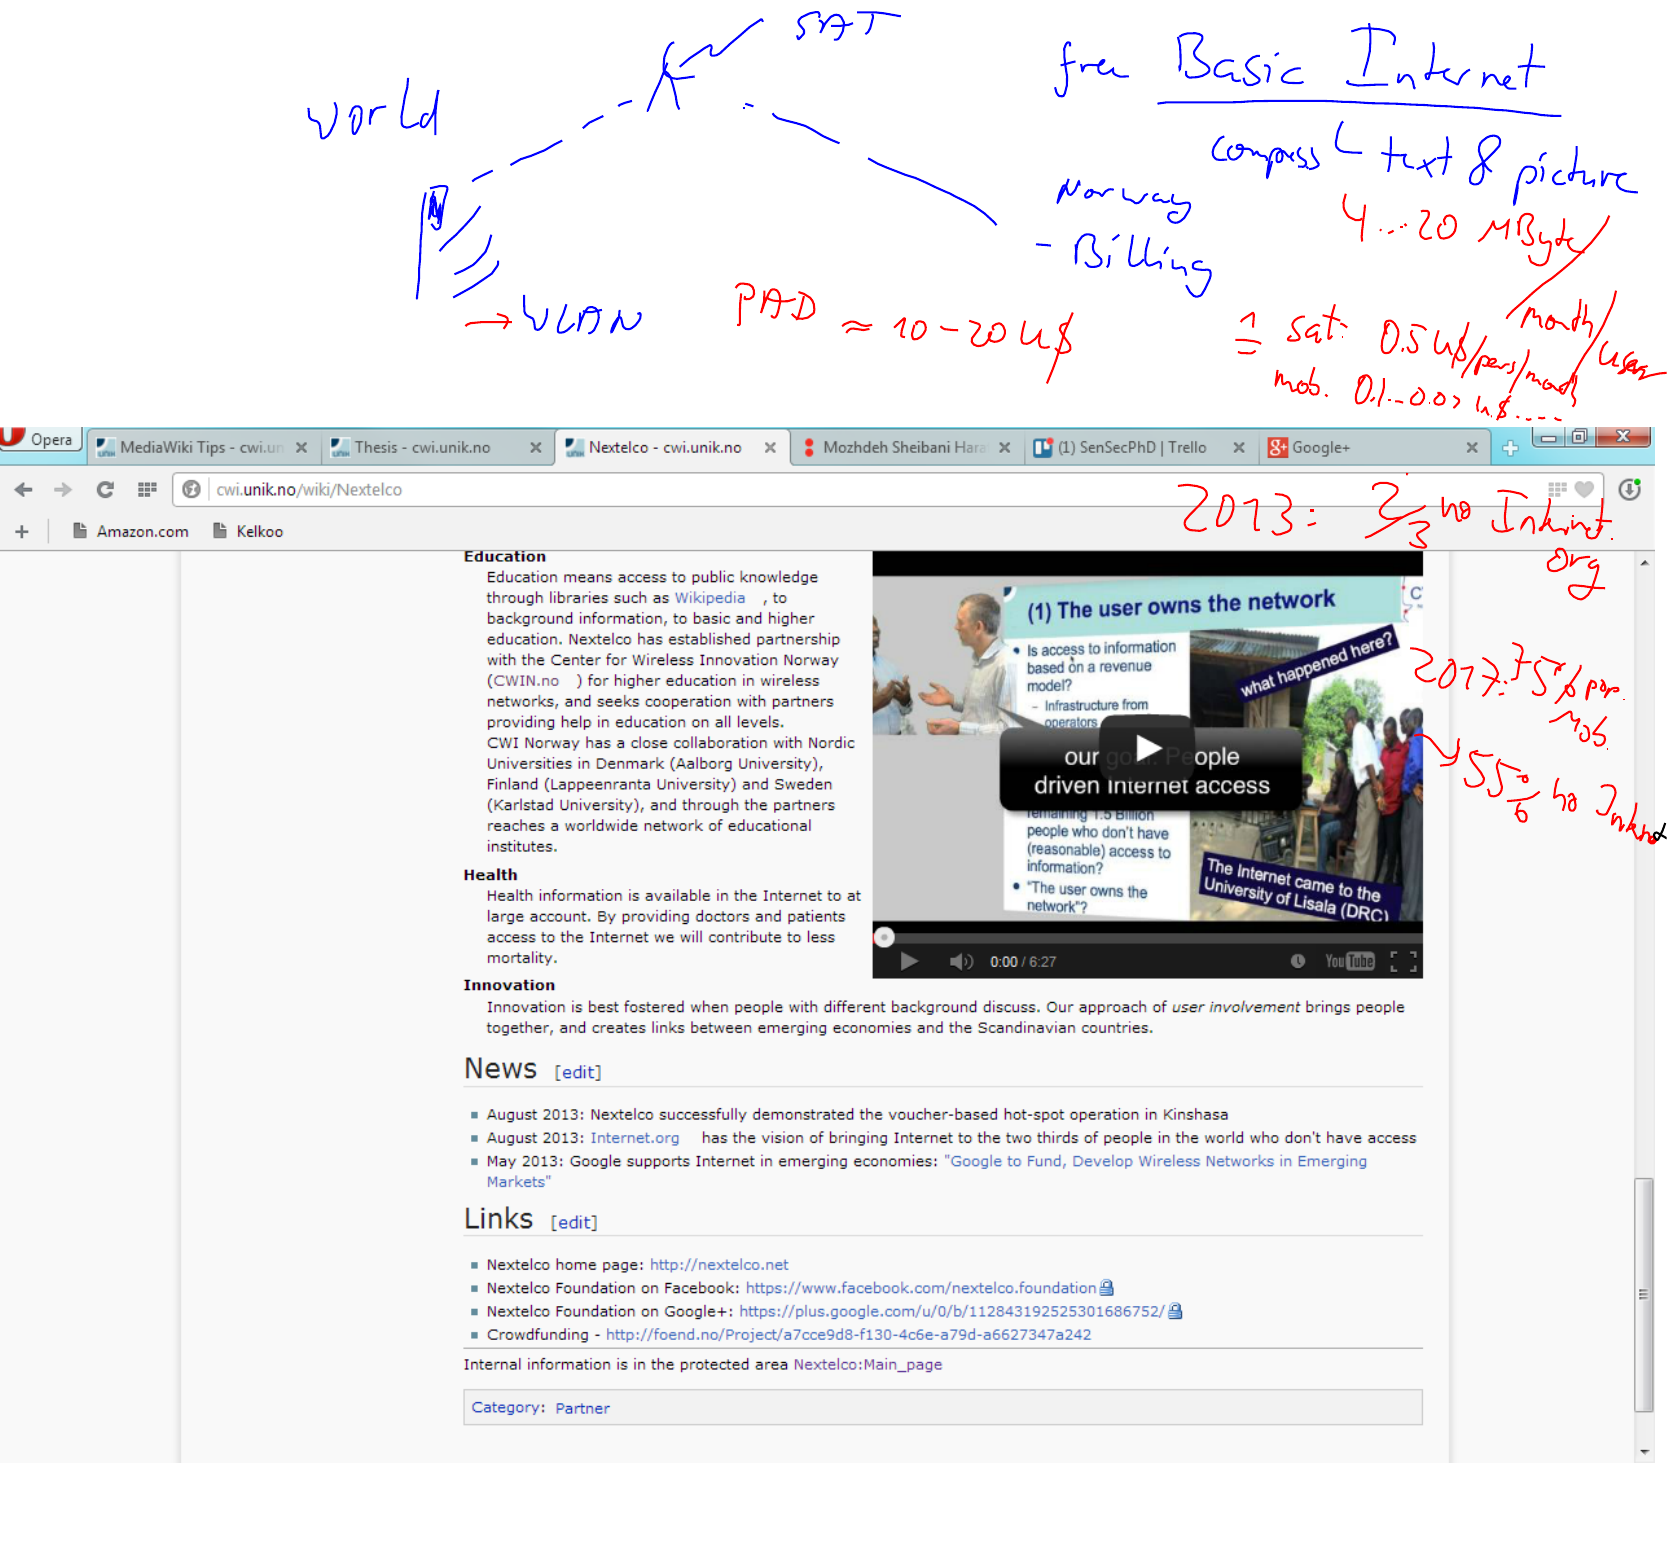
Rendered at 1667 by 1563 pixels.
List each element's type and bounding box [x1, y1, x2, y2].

text_box [1036, 178, 1211, 297]
text_box [308, 77, 439, 139]
text_box [1381, 320, 1577, 407]
text_box [1335, 121, 1638, 205]
text_box [1414, 734, 1658, 844]
text_box [646, 12, 901, 111]
text_box [1212, 136, 1319, 178]
text_box [1343, 193, 1667, 384]
text_box [1378, 378, 1562, 421]
text_box [1275, 367, 1328, 397]
text_box [1442, 490, 1614, 600]
text_box [1055, 23, 1562, 116]
text_box [842, 318, 926, 340]
text_box [1658, 822, 1667, 841]
text_box [742, 103, 997, 226]
text_box [465, 313, 512, 329]
text_box [439, 206, 641, 334]
text_box [1355, 375, 1375, 404]
picture [0, 427, 1655, 1463]
text_box [416, 185, 448, 299]
text_box [735, 283, 815, 326]
text_box [1410, 642, 1625, 750]
text_box [472, 100, 632, 182]
text_box [1235, 304, 1348, 354]
text_box [1177, 472, 1429, 548]
text_box [940, 312, 1073, 384]
